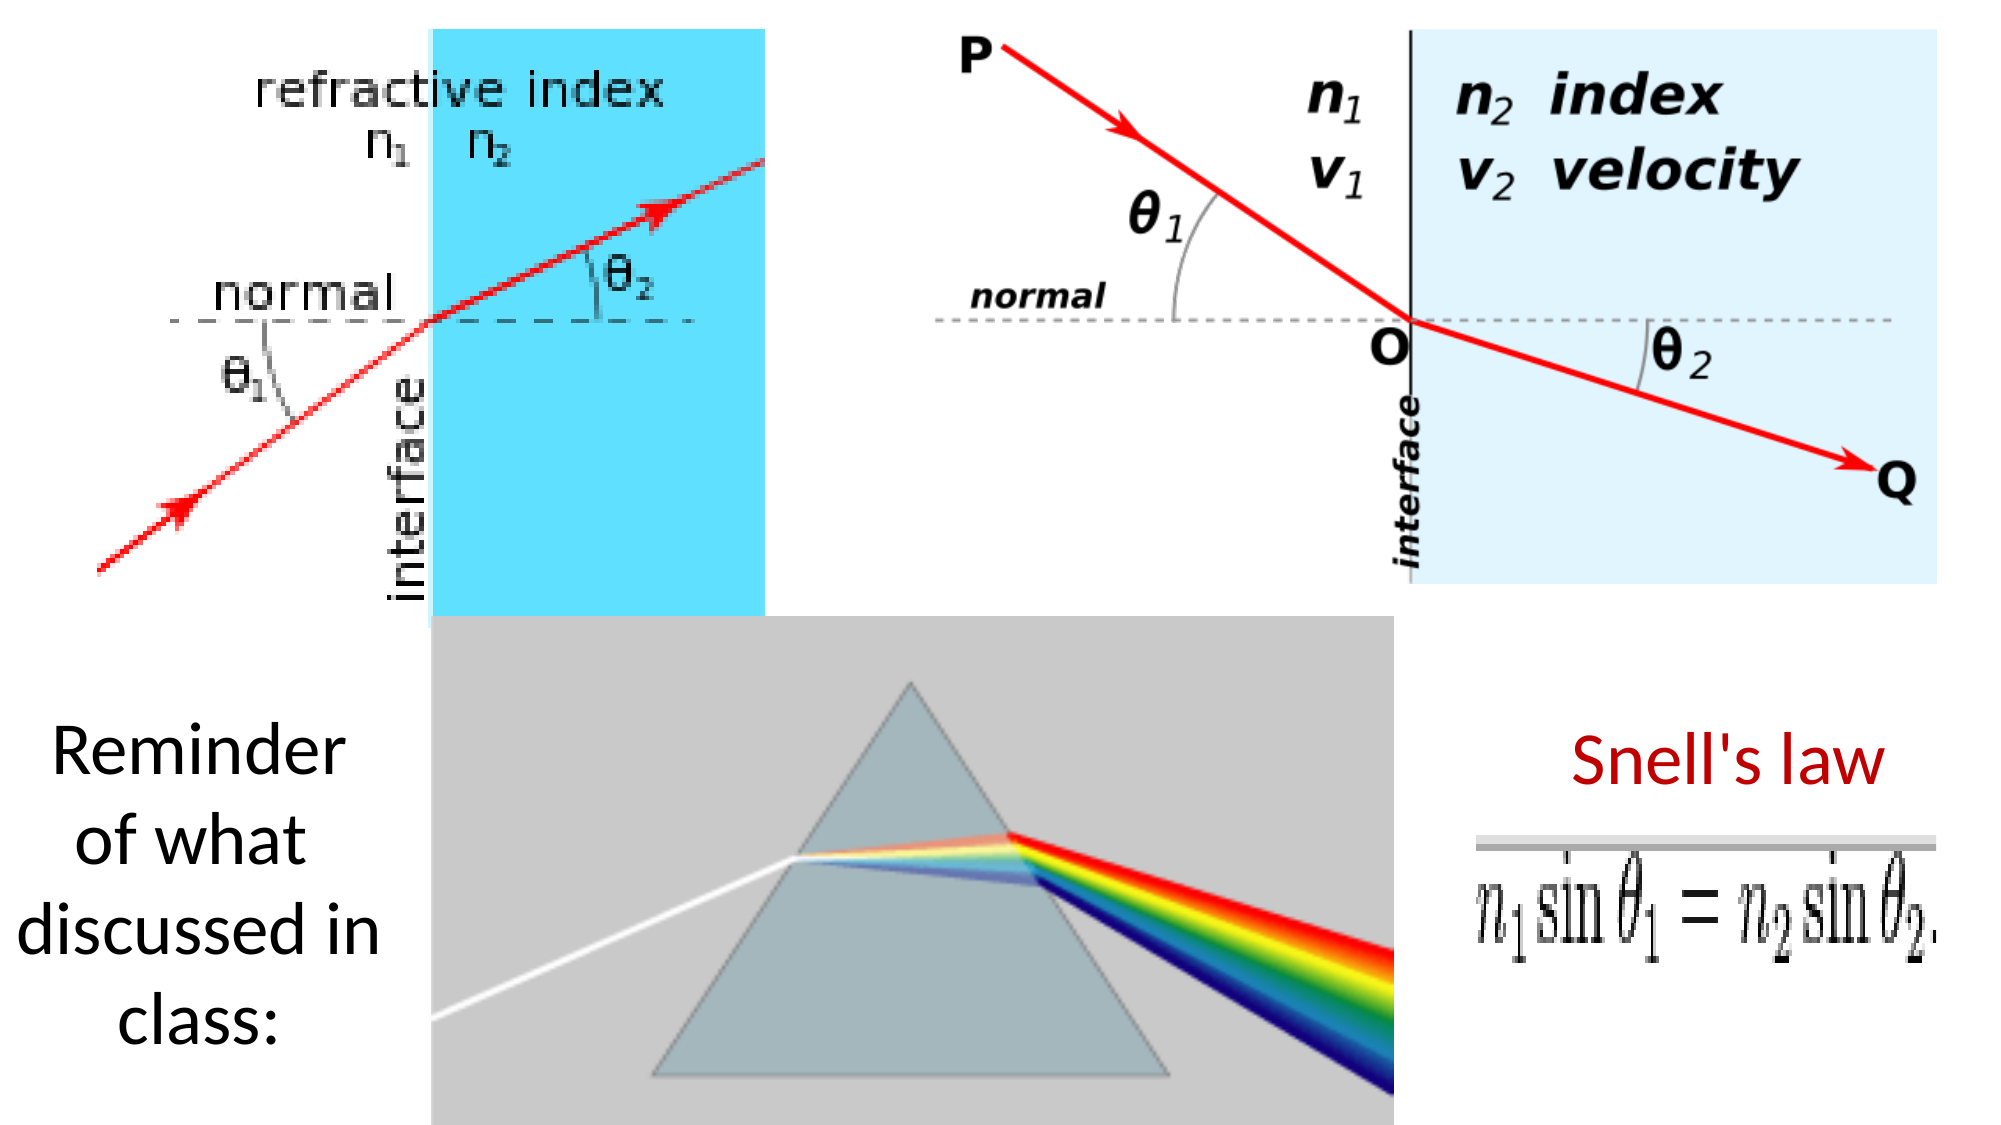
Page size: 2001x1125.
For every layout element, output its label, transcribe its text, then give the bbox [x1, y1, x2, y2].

picture [1476, 835, 1937, 996]
text_box Reminder of what discussed in class: [0, 691, 399, 1067]
picture [97, 29, 1394, 1125]
picture [934, 29, 1937, 585]
text_box Snell's law [1556, 702, 1902, 808]
